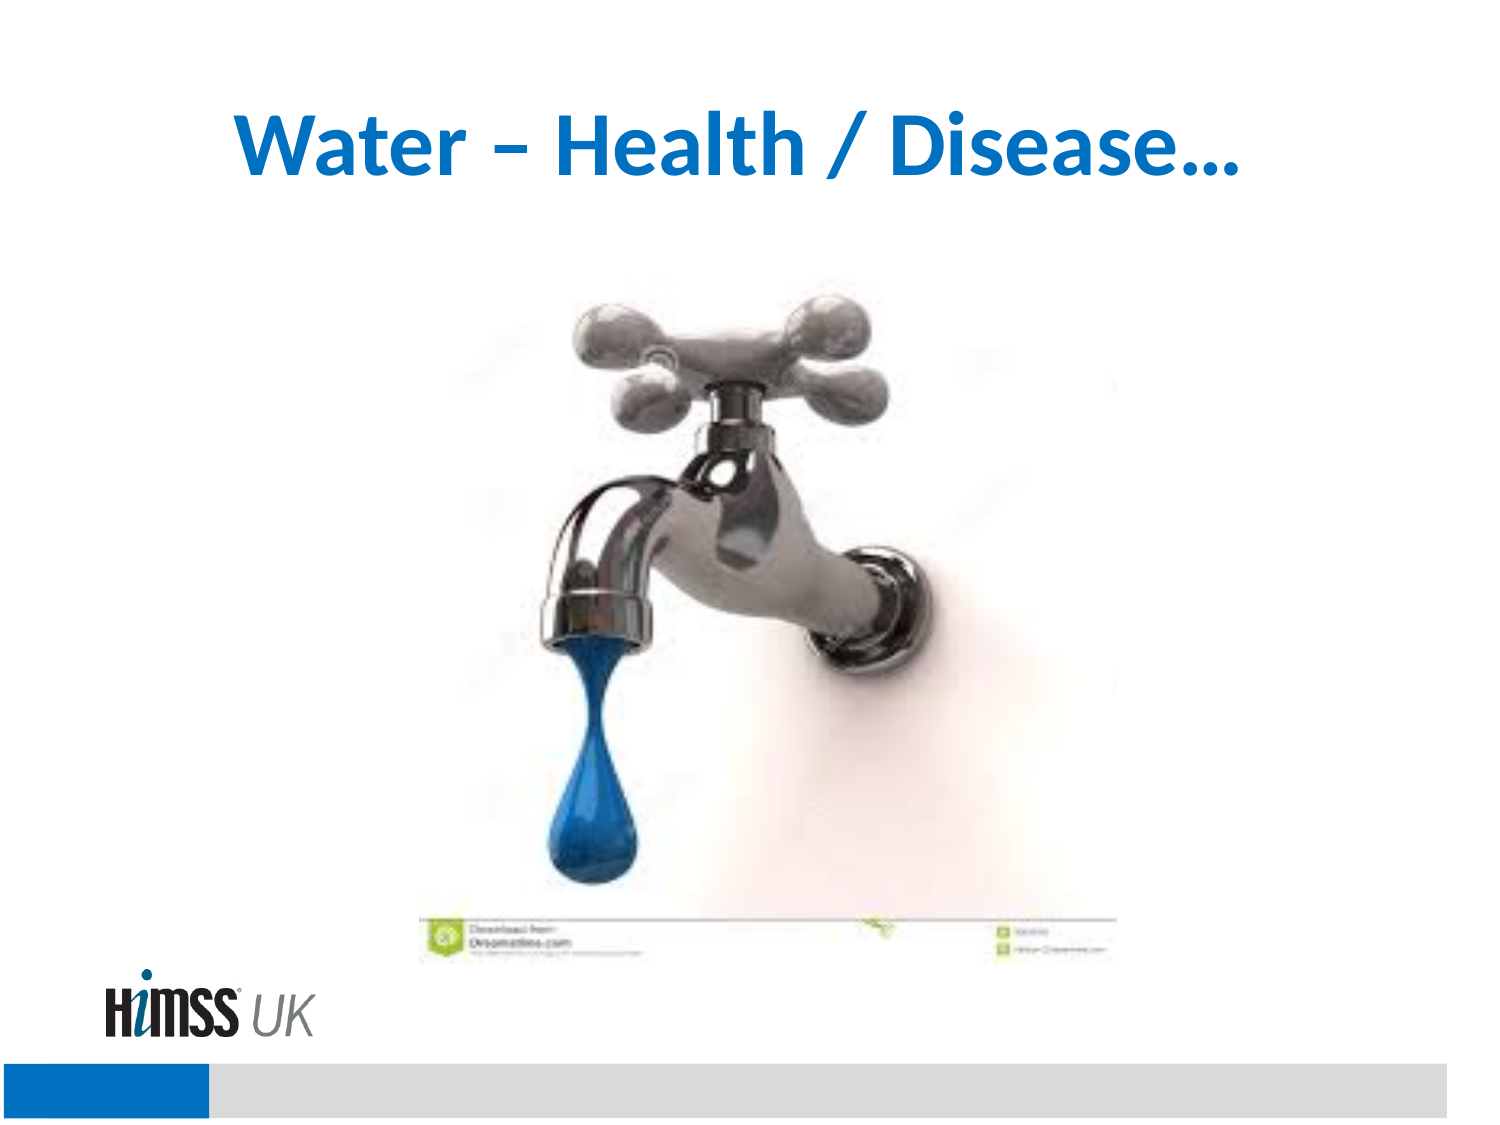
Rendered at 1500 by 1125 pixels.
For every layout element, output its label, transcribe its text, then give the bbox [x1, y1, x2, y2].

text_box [3, 968, 1448, 1119]
title Water – Health / Disease… [75, 45, 1425, 233]
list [418, 278, 1117, 965]
